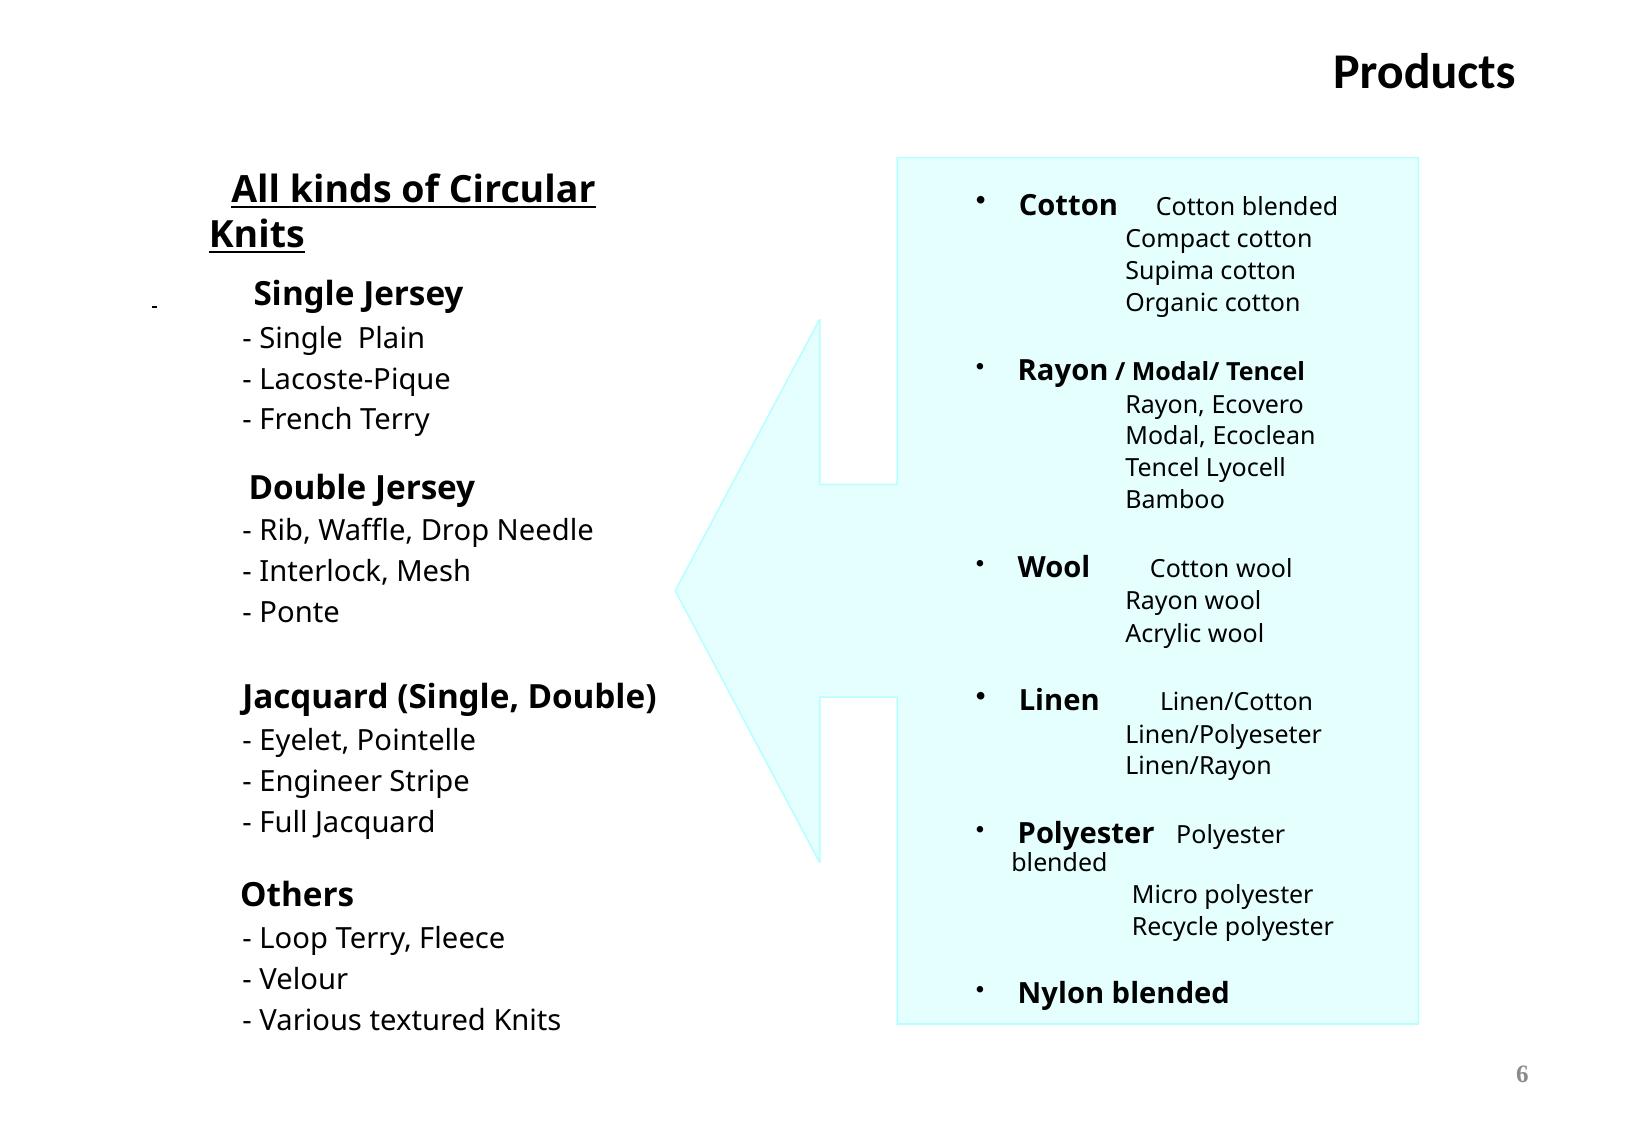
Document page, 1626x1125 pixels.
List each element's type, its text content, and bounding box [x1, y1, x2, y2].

text_box Products [1258, 31, 1625, 107]
text_box [675, 157, 1419, 1025]
list All kinds of Circular Knits Single Jersey - Single Plain - Lacoste-Pique - French Terry Double Jersey - Rib, Waffle, Drop Needle - Interlock, Mesh - Ponte Jacquard (Single, Double) - Eyelet, Pointelle - Engineer Stripe - Full Jacquard Others - Loop Terry, Fleece - Velour - Various textured Knits [137, 157, 717, 1064]
text_box Cotton Cotton blended Compact cotton Supima cotton Organic cotton Rayon / Modal/ Tencel Rayon, Ecovero Modal, Ecoclean Tencel Lyocell Bamboo Wool Cotton wool Rayon wool Acrylic wool Linen Linen/Cotton Linen/Polyeseter Linen/Rayon Polyester Polyester blended Micro polyester Recycle polyester Nylon blended [961, 182, 1392, 1018]
slide_number 6 [1478, 1042, 1544, 1103]
